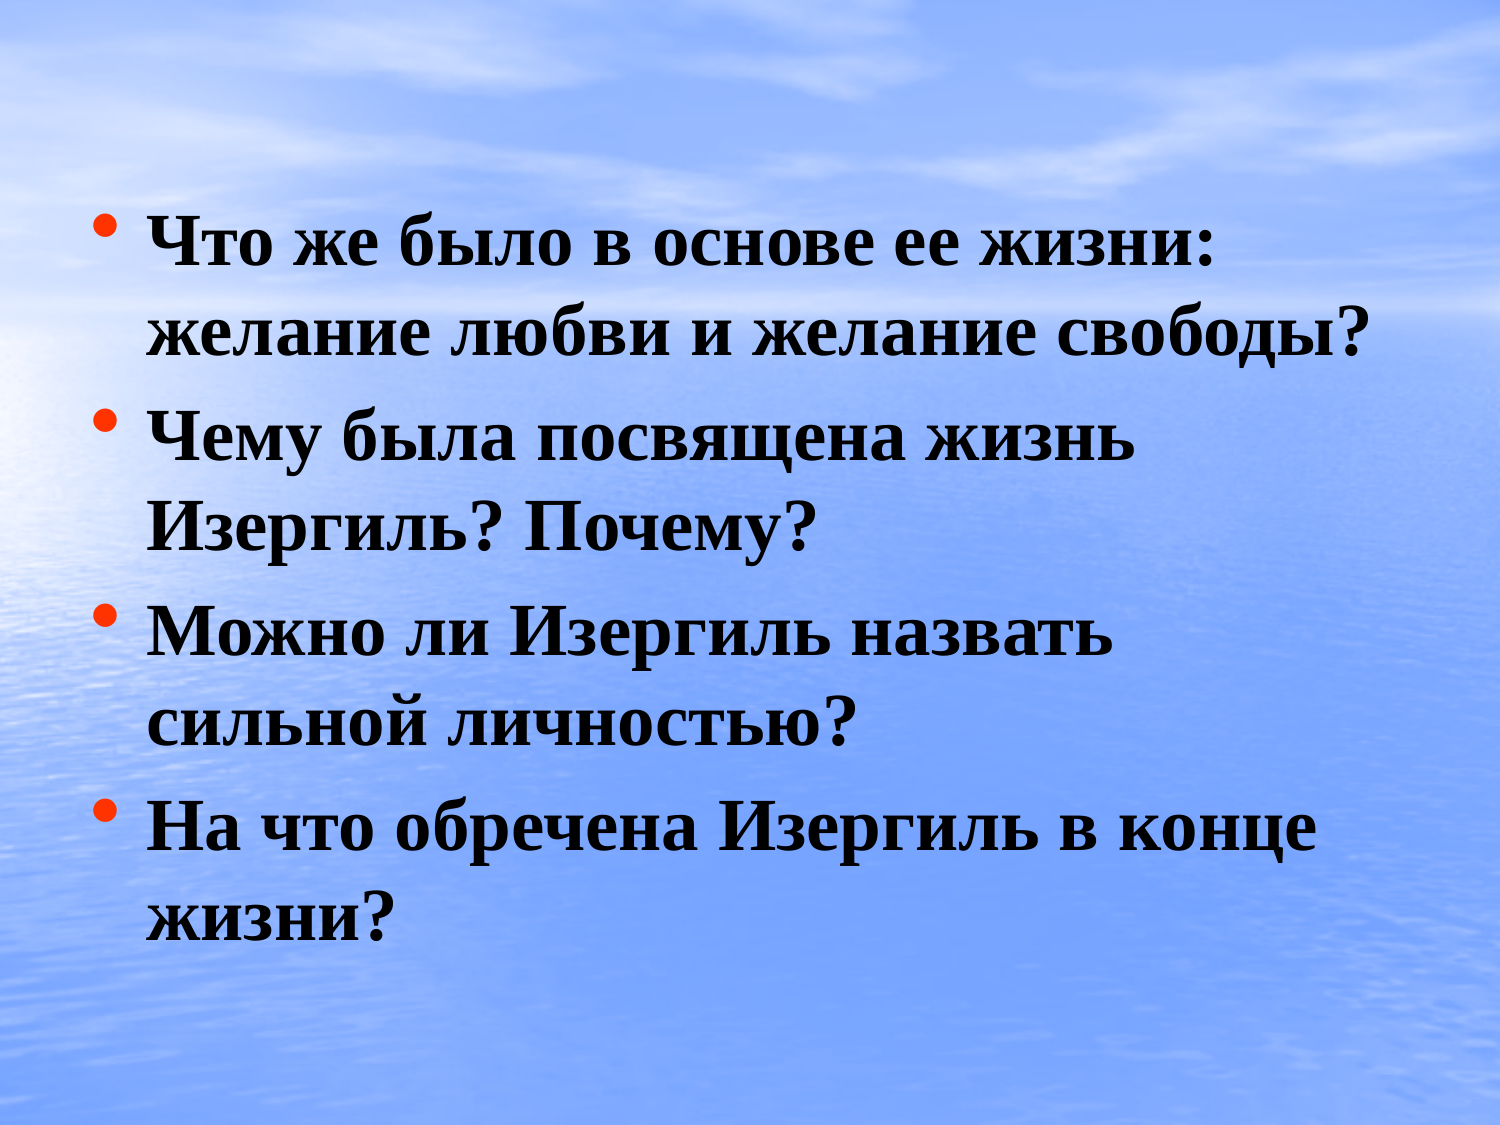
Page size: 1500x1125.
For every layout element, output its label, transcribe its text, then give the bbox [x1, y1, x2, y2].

list Что же было в основе ее жизни: желание любви и желание свободы? Чему была посвящена жизнь Изергиль? Почему? Можно ли Изергиль назвать сильной личностью? На что обречена Изергиль в конце жизни? [74, 77, 1426, 1059]
